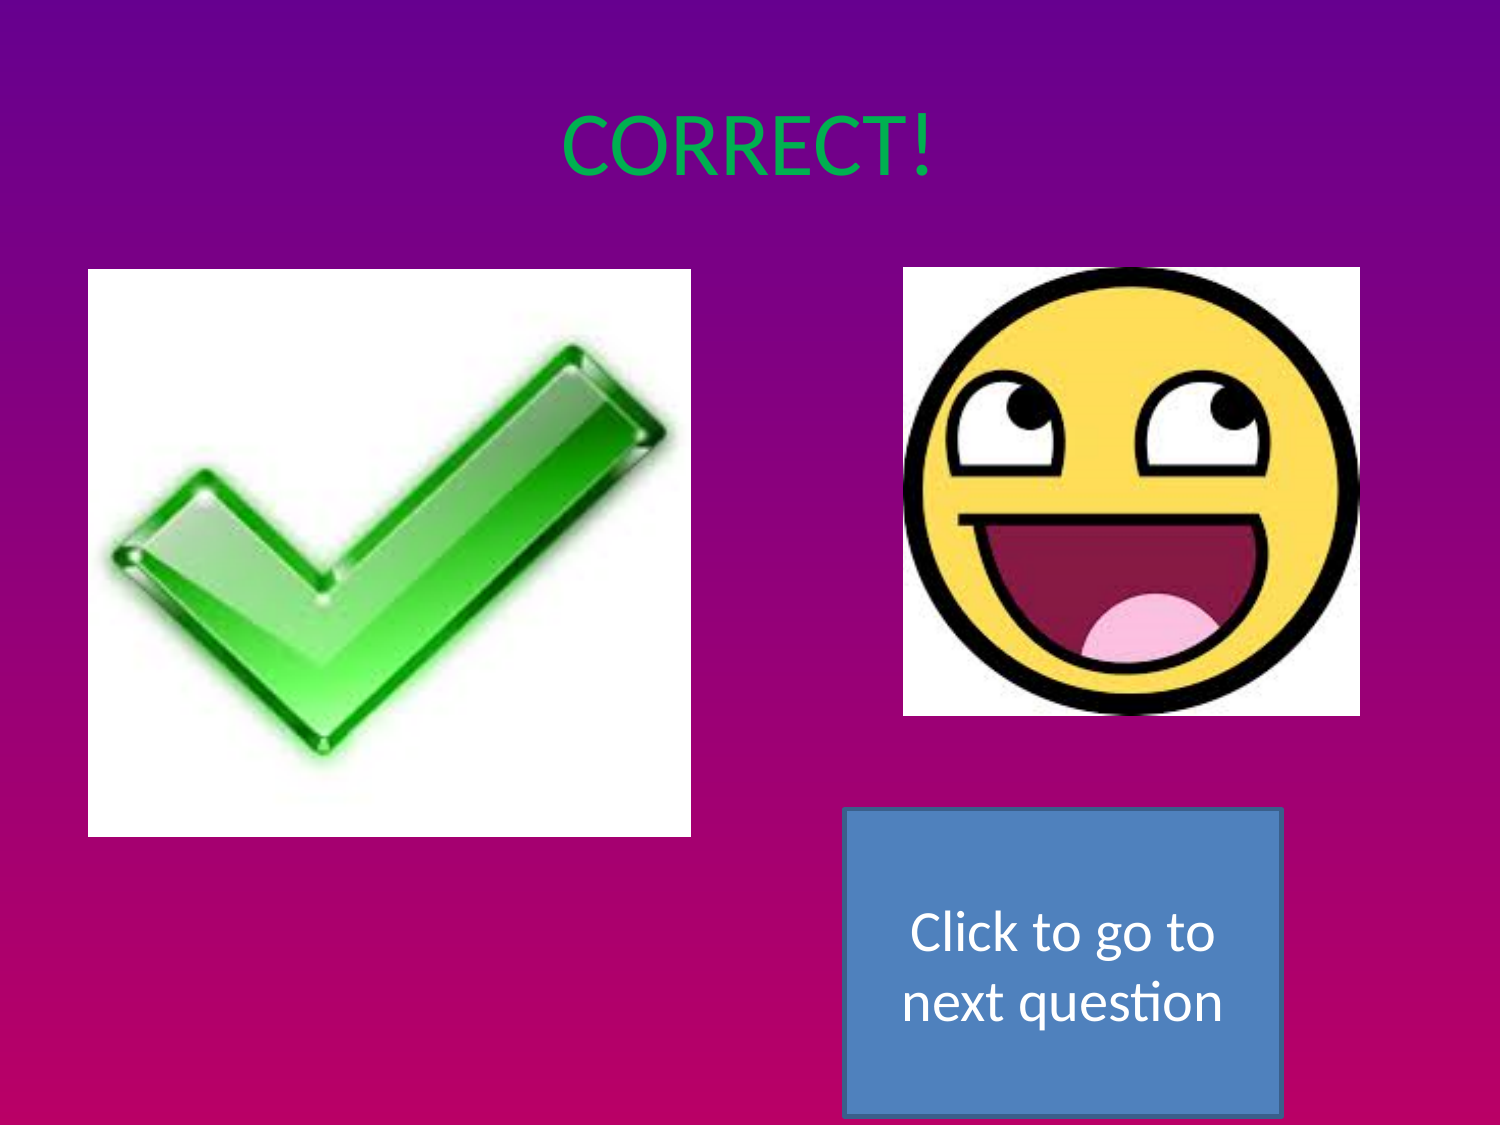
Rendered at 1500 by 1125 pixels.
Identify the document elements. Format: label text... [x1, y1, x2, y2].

picture [88, 268, 692, 837]
picture [903, 266, 1361, 716]
text_box Click to go to next question [842, 807, 1284, 1119]
title CORRECT! [75, 45, 1425, 233]
